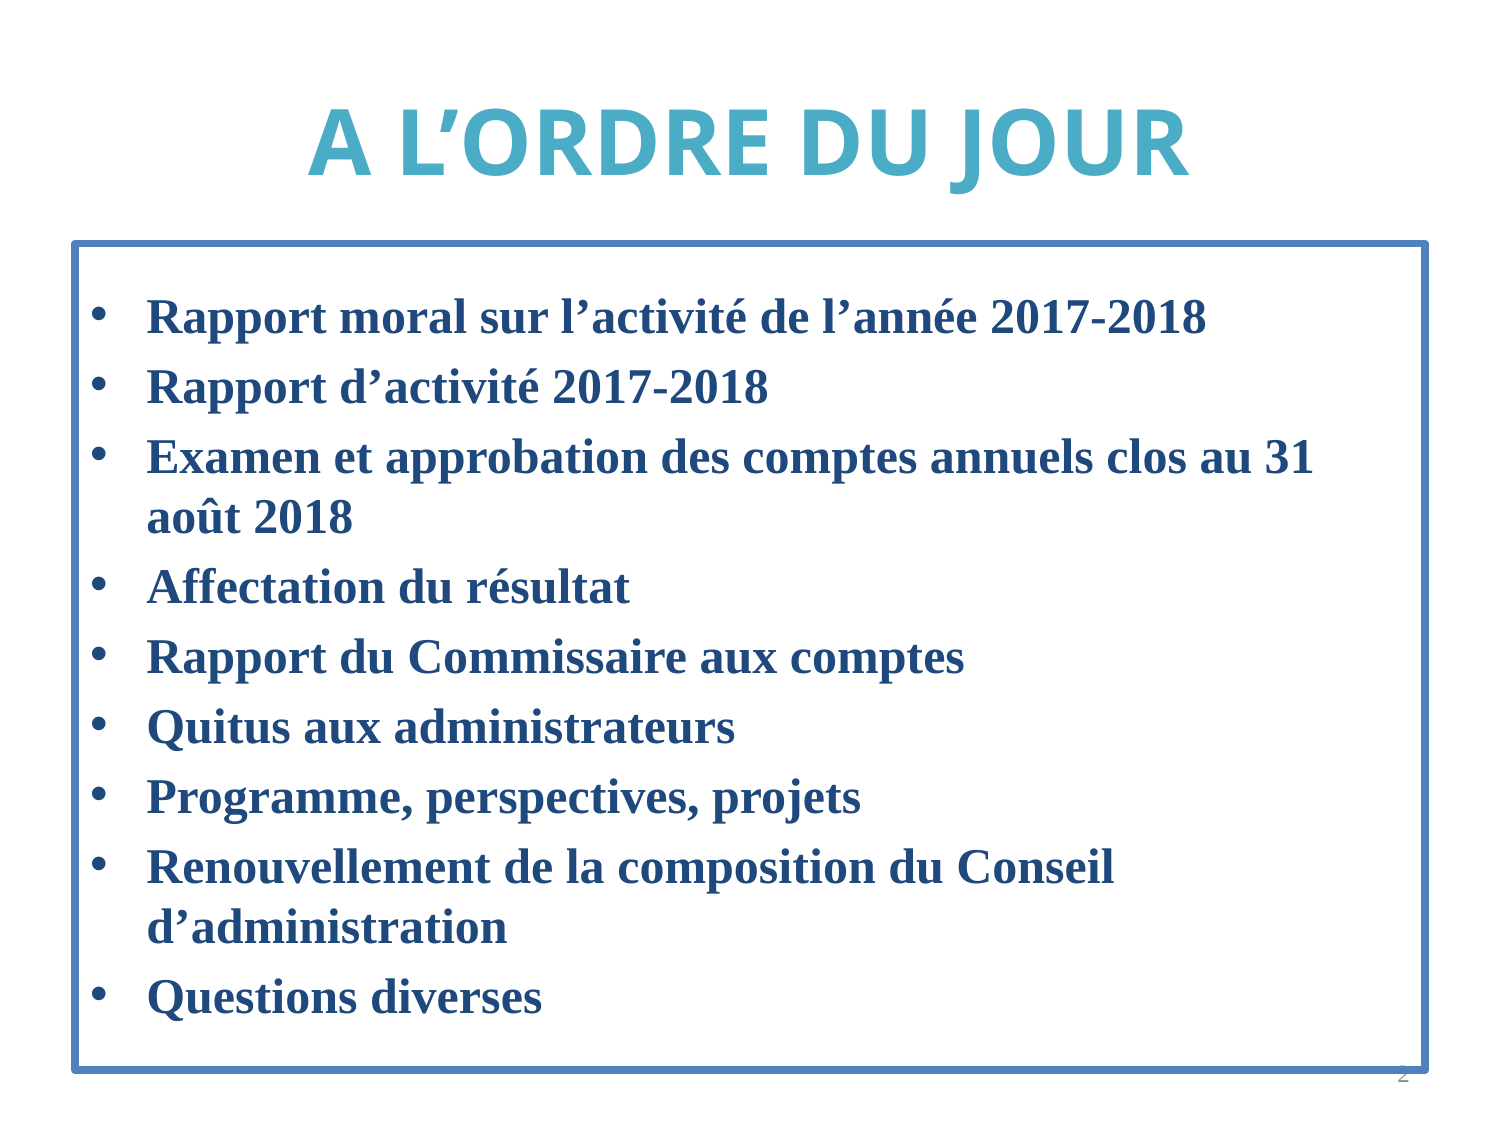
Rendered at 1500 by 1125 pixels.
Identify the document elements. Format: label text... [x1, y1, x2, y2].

list Rapport moral sur l’activité de l’année 2017-2018 Rapport d’activité 2017-2018 Examen et approbation des comptes annuels clos au 31 août 2018 Affectation du résultat Rapport du Commissaire aux comptes Quitus aux administrateurs Programme, perspectives, projets Renouvellement de la composition du Conseil d’administration Questions diverses [75, 243, 1425, 1071]
title A L’ORDRE DU JOUR [75, 45, 1425, 233]
slide_number 2 [1074, 1042, 1425, 1103]
